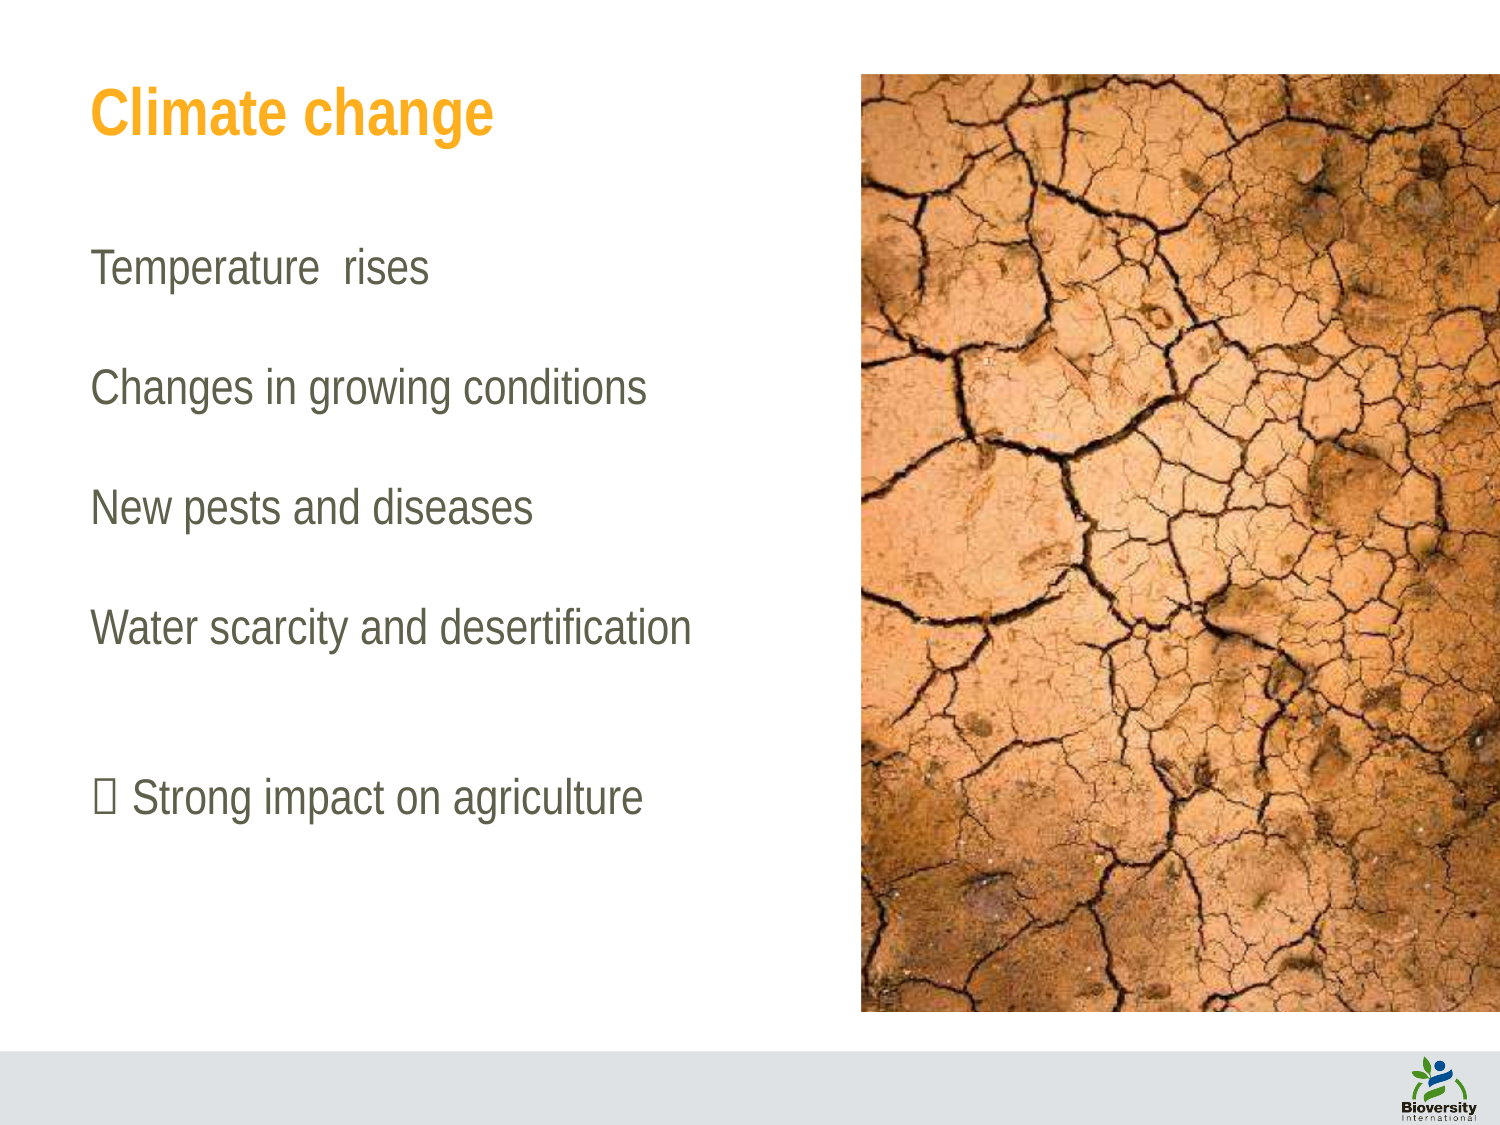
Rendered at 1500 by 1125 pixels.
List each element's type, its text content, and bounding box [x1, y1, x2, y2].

picture [1402, 1056, 1477, 1121]
title Climate change [75, 27, 1422, 157]
list Temperature rises Changes in growing conditions New pests and diseases Water scarcity and desertification  Strong impact on agriculture [75, 226, 855, 1012]
picture [860, 73, 1500, 1012]
